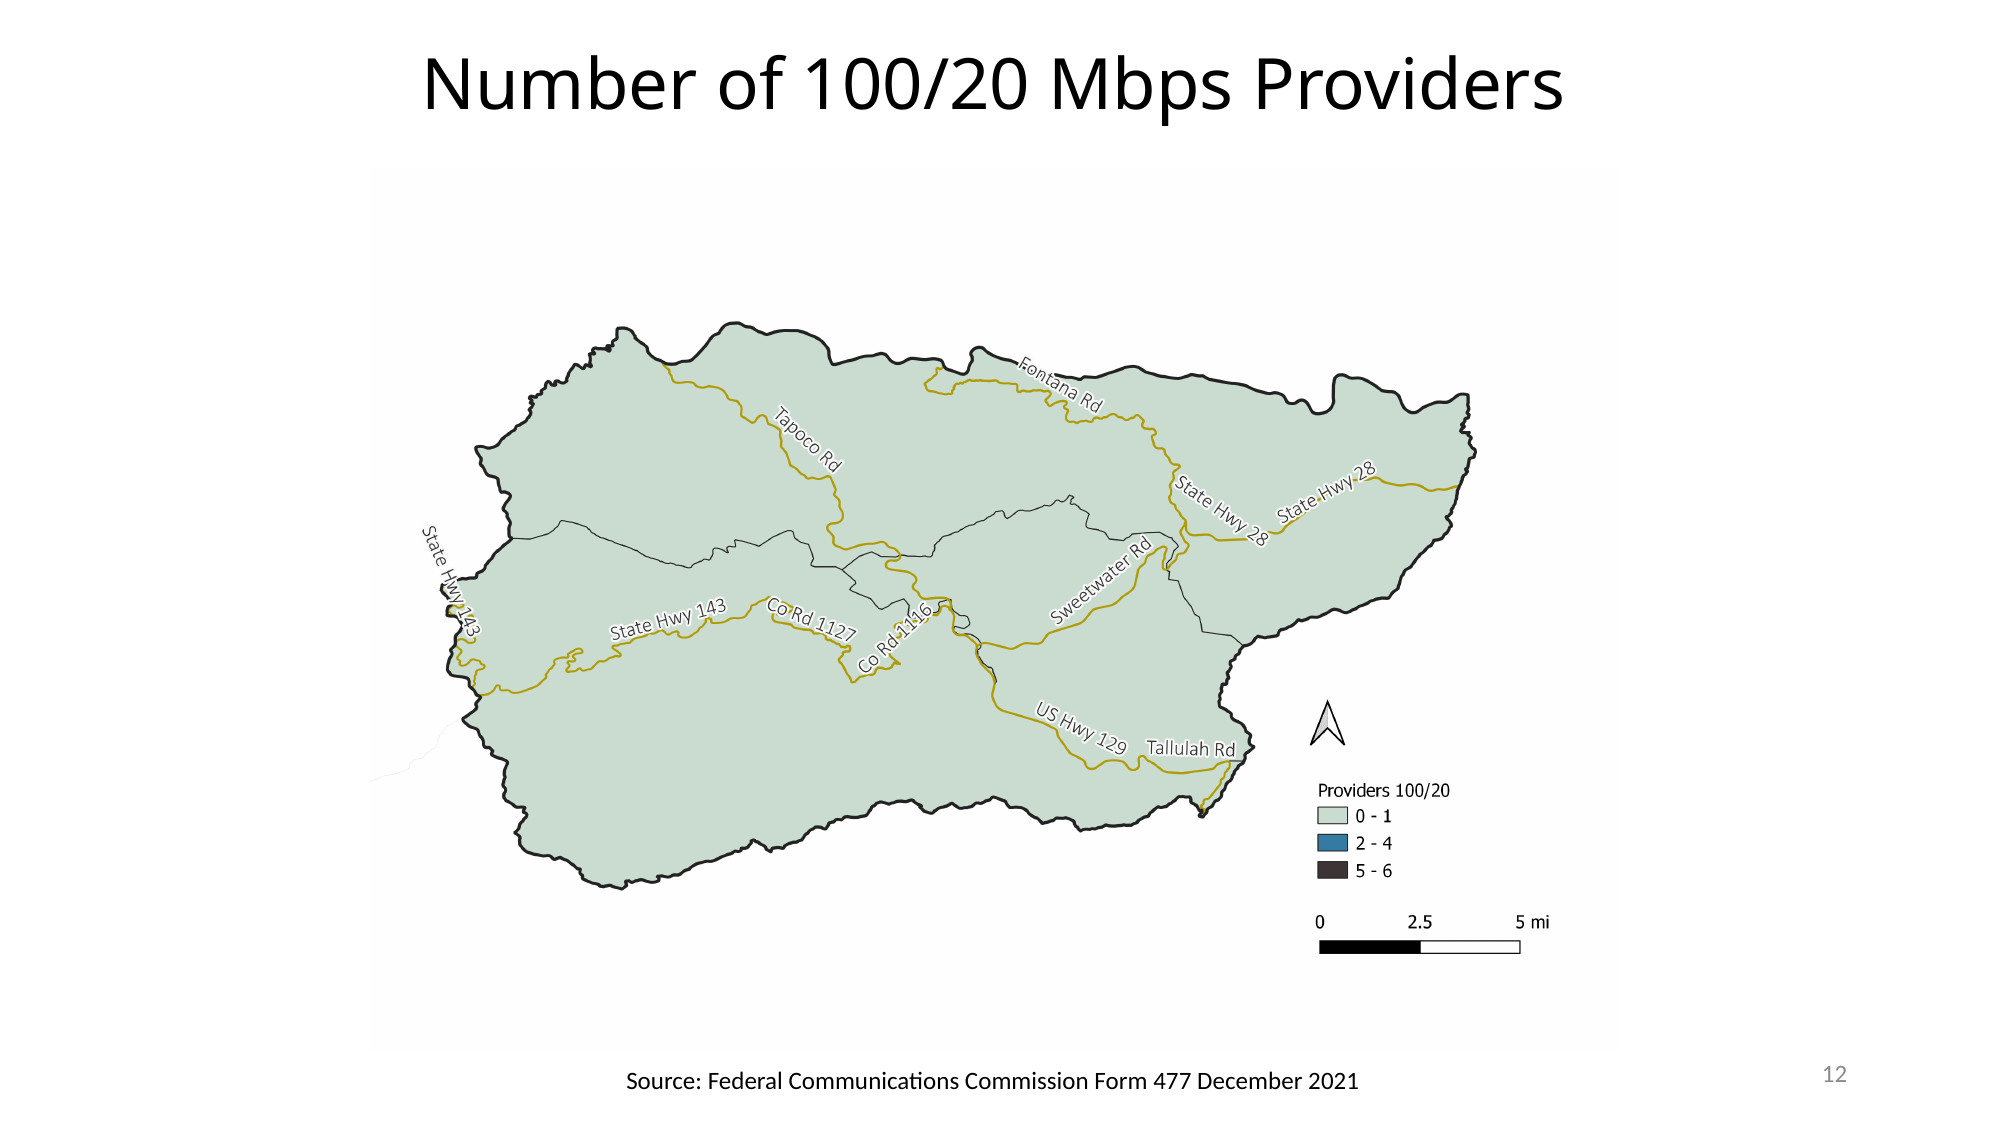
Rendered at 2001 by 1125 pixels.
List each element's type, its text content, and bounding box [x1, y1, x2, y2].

text_box Source: Federal Communications Commission Form 477 December 2021 [611, 1057, 1376, 1102]
picture [370, 168, 1617, 1051]
title Number of 100/20 Mbps Providers [24, 5, 1963, 169]
slide_number 12 [1412, 1042, 1863, 1103]
